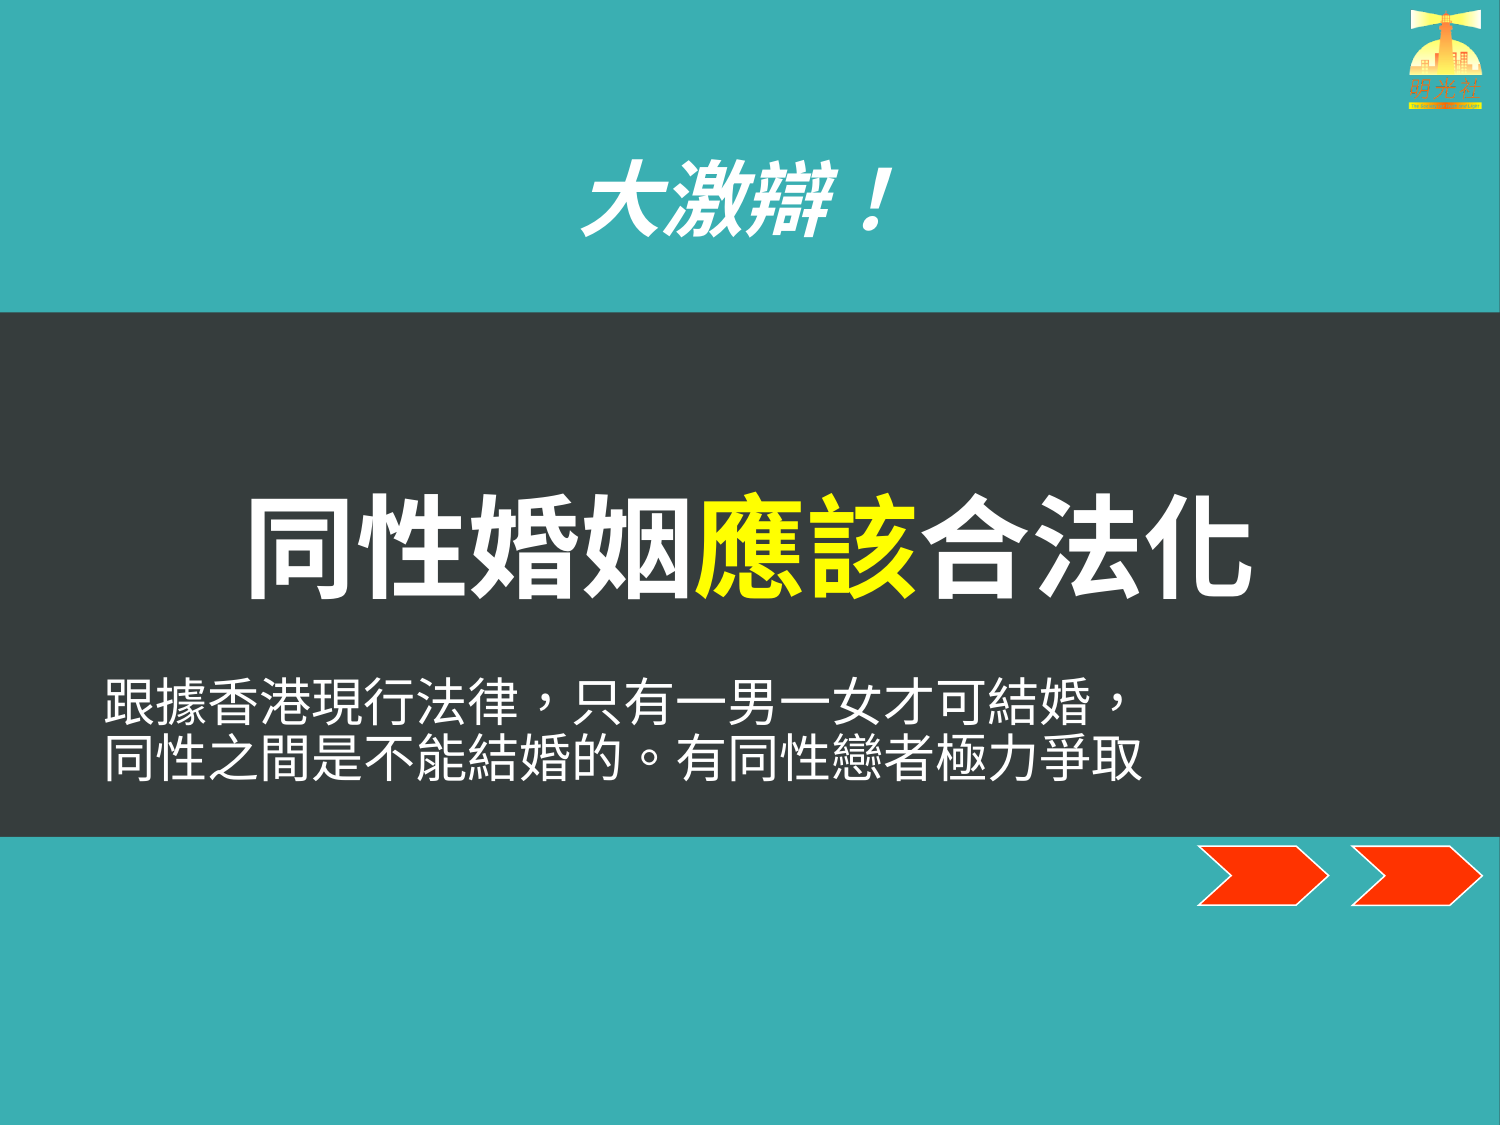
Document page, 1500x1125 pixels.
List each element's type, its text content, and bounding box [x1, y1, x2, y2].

subtitle 跟據香港現行法律，只有一男一女才可結婚，同性之間是不能結婚的。有同性戀者極力爭取 [88, 668, 1199, 819]
picture [1399, 7, 1492, 109]
text_box [1352, 846, 1483, 906]
text_box 大激辯！ [277, 139, 1211, 254]
text_box [1198, 846, 1329, 906]
title 同性婚姻應該合法化 [135, 338, 1365, 622]
